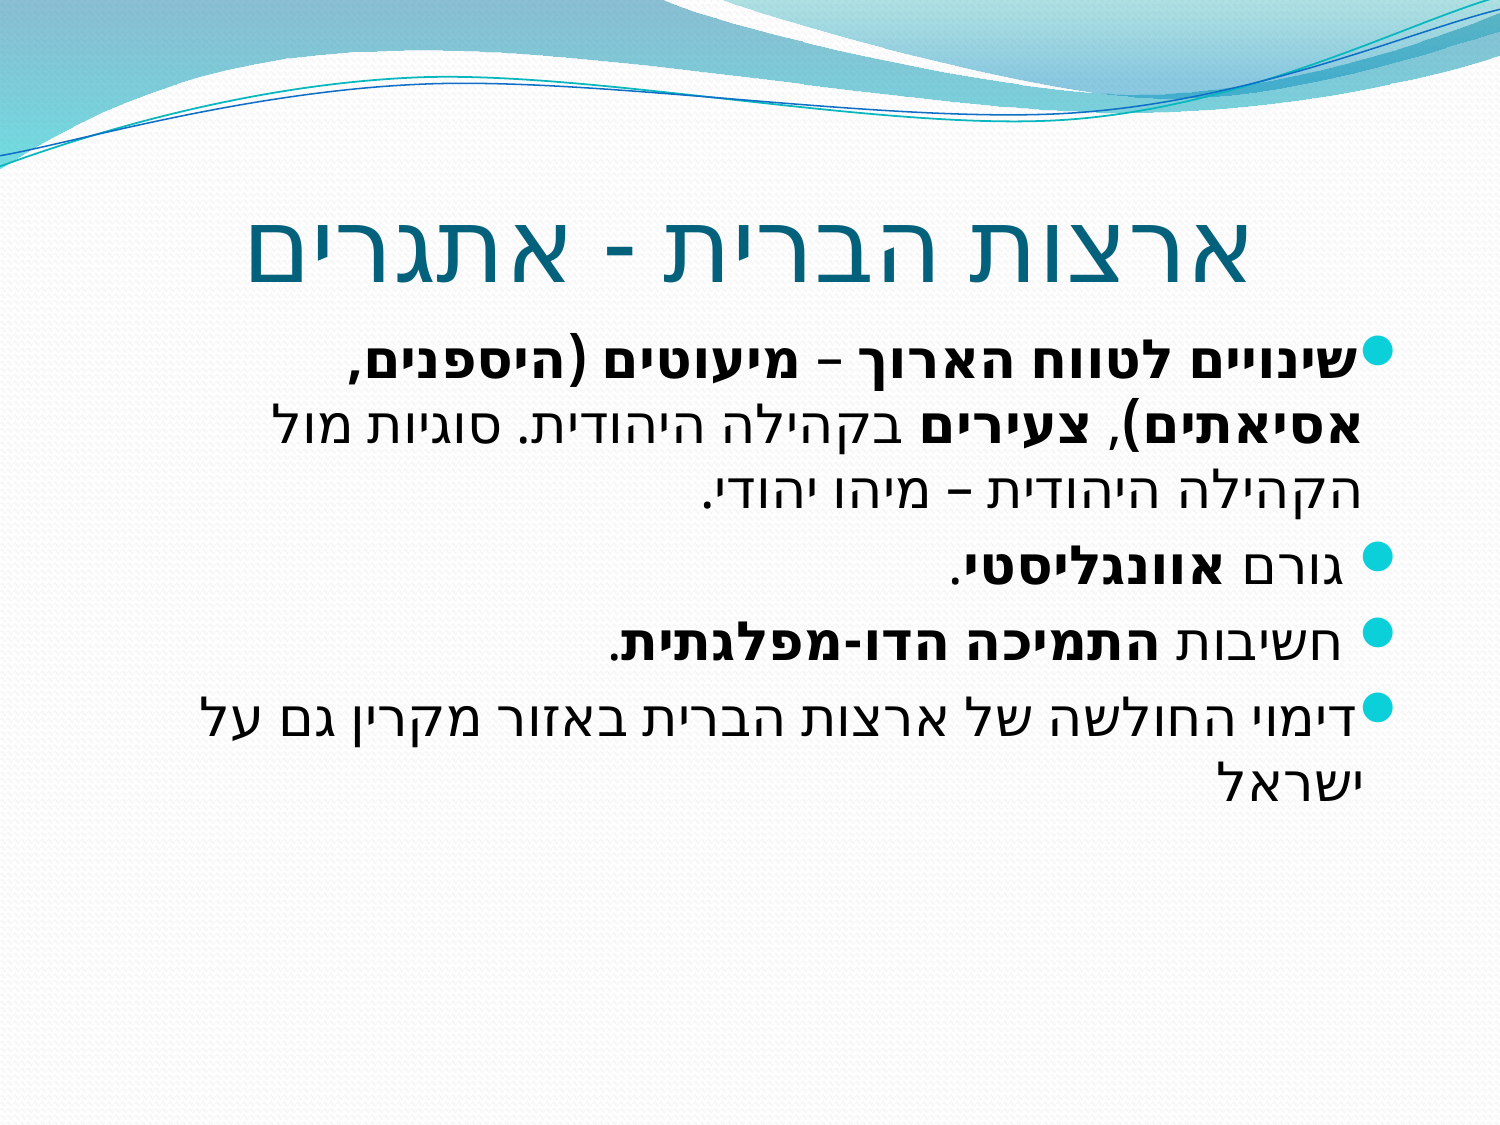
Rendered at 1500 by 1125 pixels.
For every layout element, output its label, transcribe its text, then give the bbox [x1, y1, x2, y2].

title ארצות הברית - אתגרים [75, 115, 1425, 303]
list שינויים לטווח הארוך – מיעוטים (היספנים, אסיאתים), צעירים בקהילה היהודית. סוגיות מול הקהילה היהודית – מיהו יהודי. גורם אוונגליסטי. חשיבות התמיכה הדו-מפלגתית. דימוי החולשה של ארצות הברית באזור מקרין גם על ישראל [75, 317, 1425, 1038]
